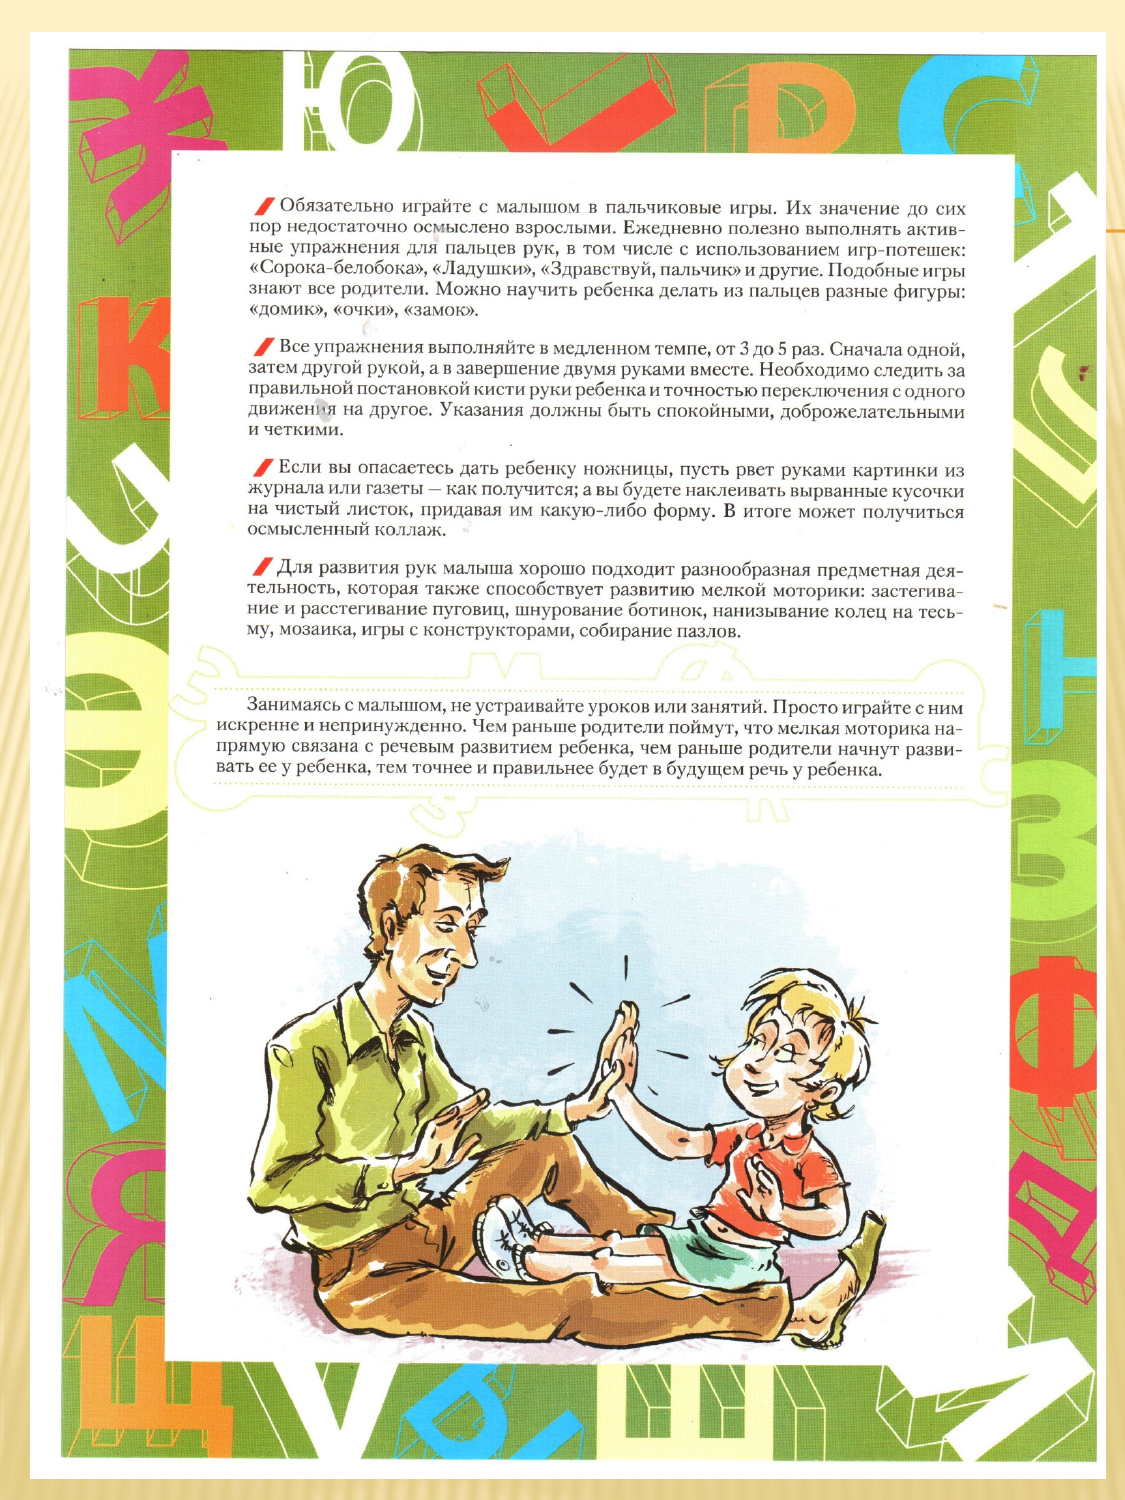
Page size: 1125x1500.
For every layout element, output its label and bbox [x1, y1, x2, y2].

list [30, 32, 1107, 1479]
